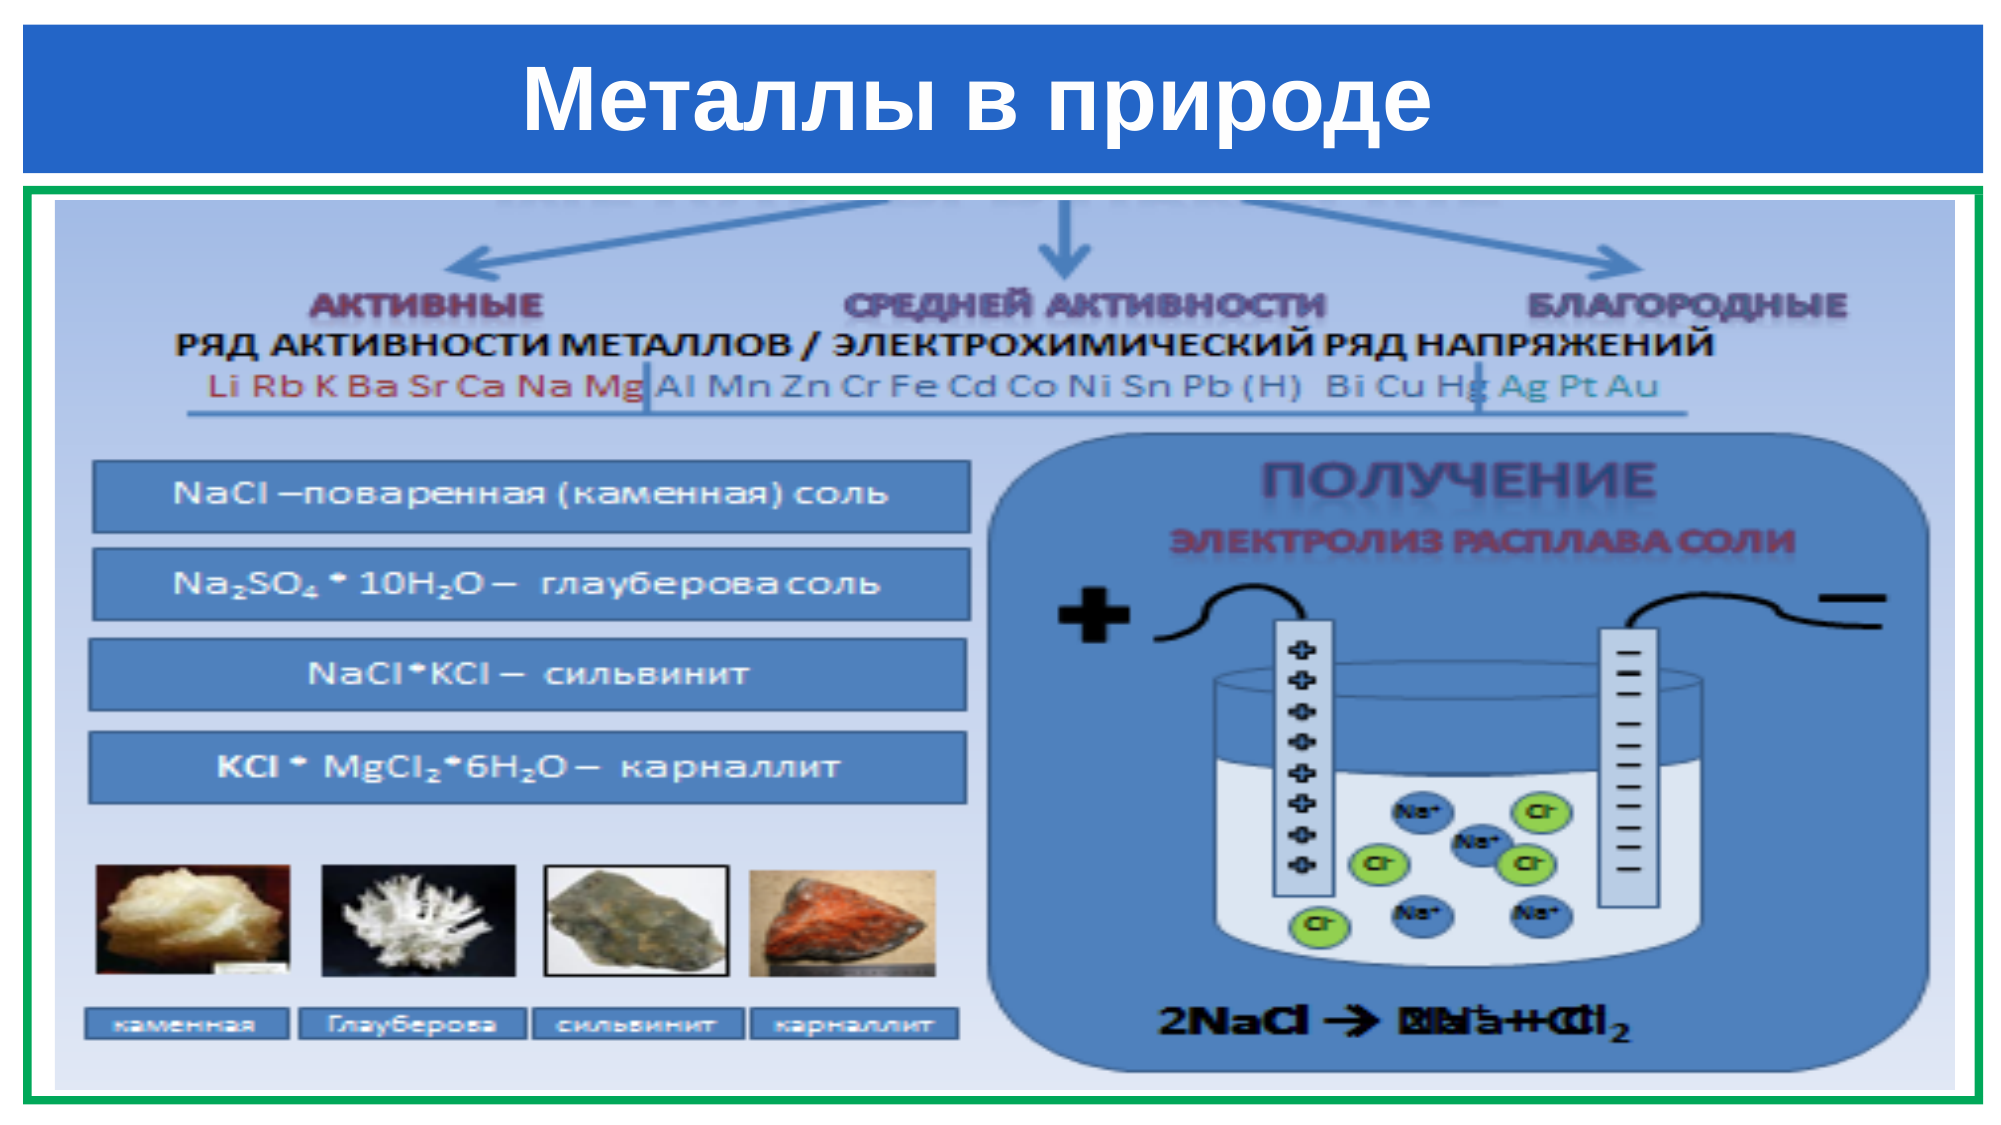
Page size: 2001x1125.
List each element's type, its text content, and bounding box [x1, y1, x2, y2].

picture [54, 199, 1956, 1091]
title Металлы в природе [90, 0, 1891, 188]
